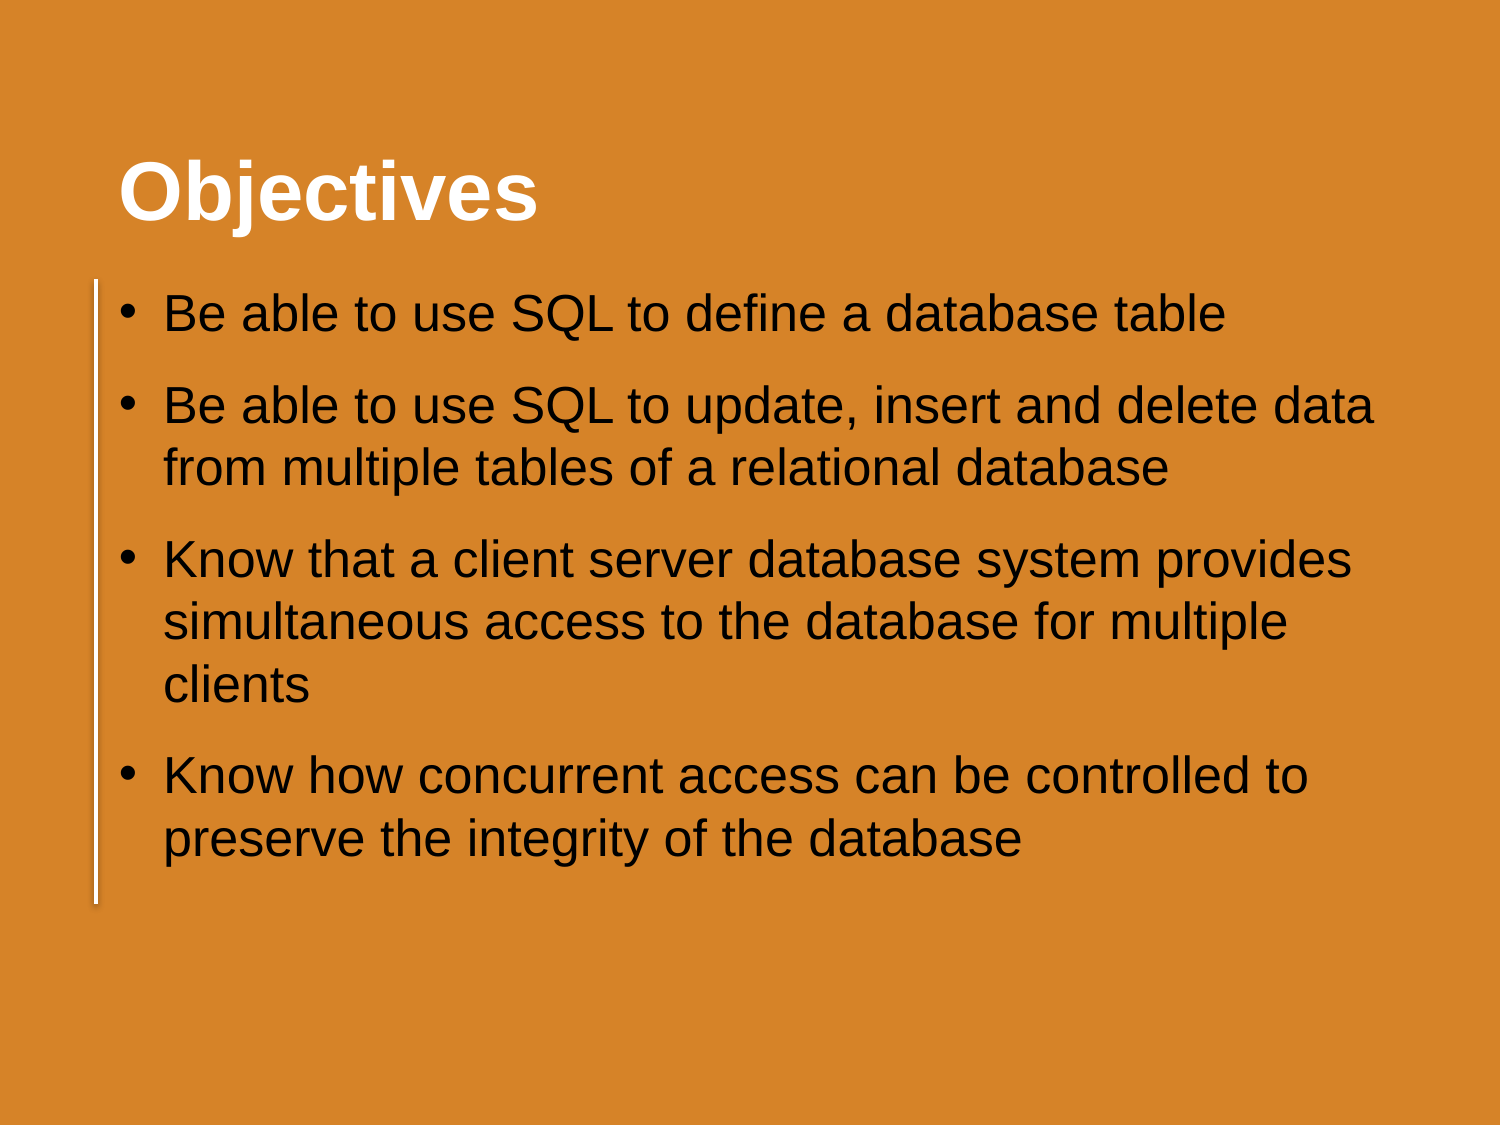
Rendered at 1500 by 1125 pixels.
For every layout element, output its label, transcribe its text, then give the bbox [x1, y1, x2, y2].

list Be able to use SQL to define a database table Be able to use SQL to update, insert and delete data from multiple tables of a relational database Know that a client server database system provides simultaneous access to the database for multiple clients Know how concurrent access can be controlled to preserve the integrity of the database [118, 279, 1409, 1087]
list Objectives [118, 148, 1401, 259]
